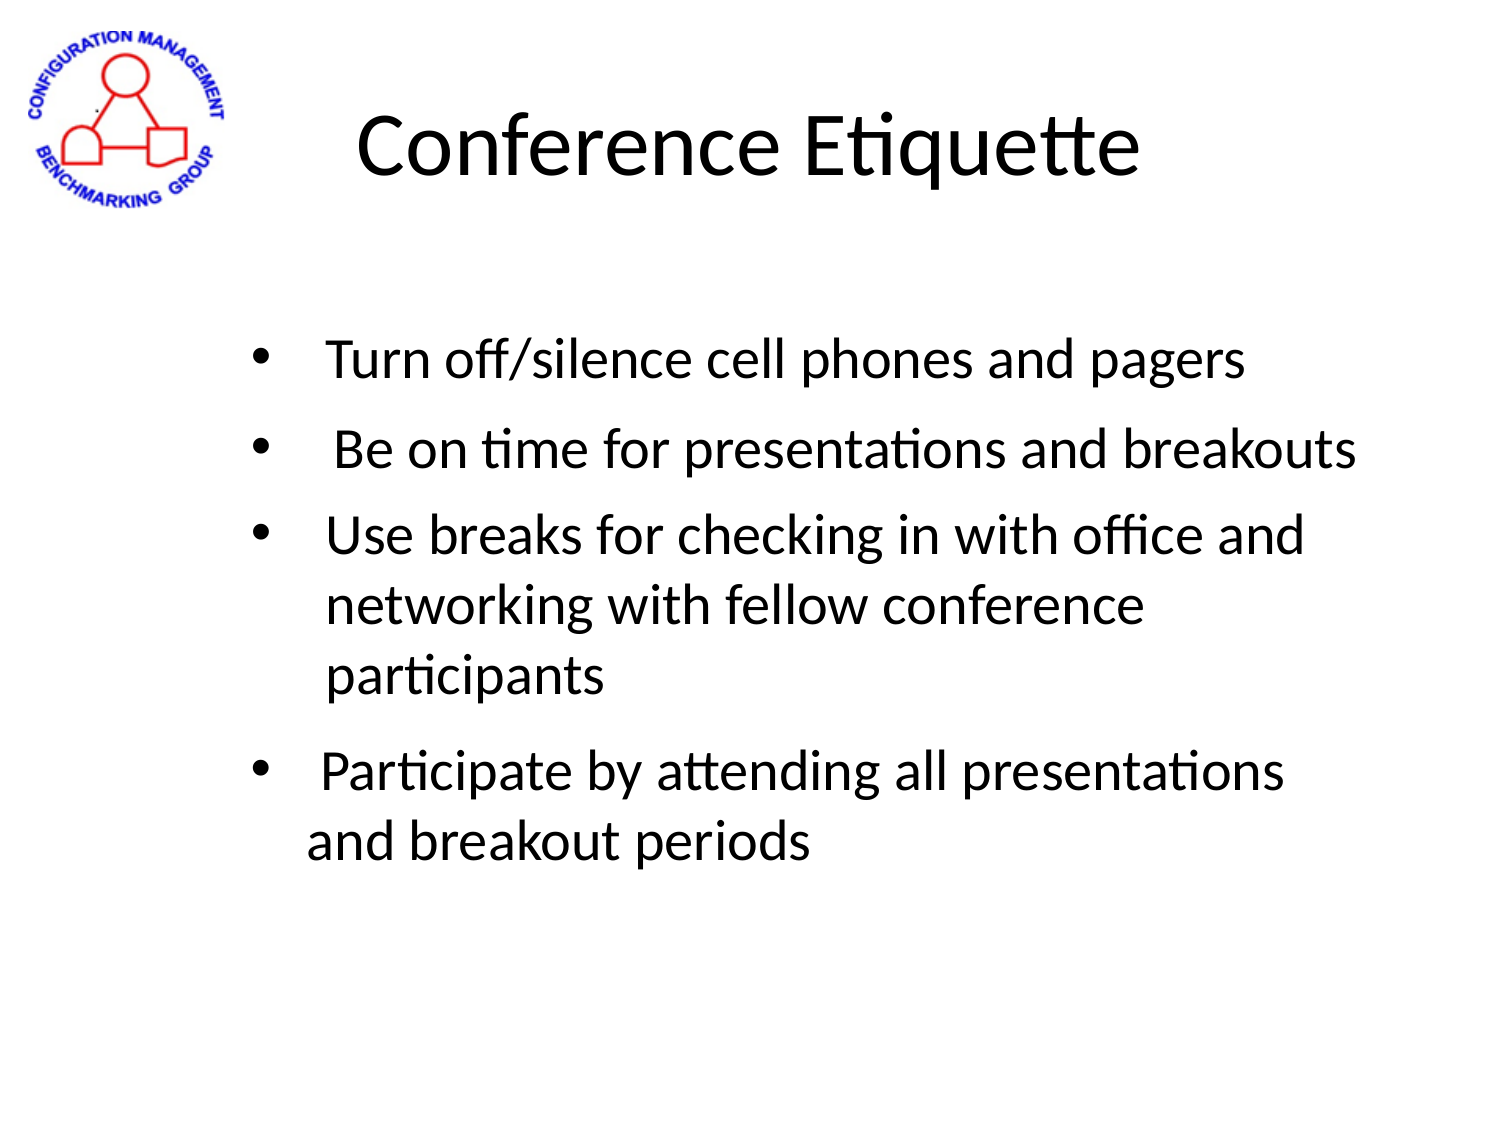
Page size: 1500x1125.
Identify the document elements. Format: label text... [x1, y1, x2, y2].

text_box Participate by attending all presentations and breakout periods [235, 724, 1374, 880]
picture [27, 30, 243, 216]
text_box Be on time for presentations and breakouts [235, 403, 1450, 488]
text_box Turn off/silence cell phones and pagers [235, 312, 1311, 398]
text_box Use breaks for checking in with office and networking with fellow conference participants [235, 488, 1386, 714]
title Conference Etiquette [75, 45, 1425, 233]
